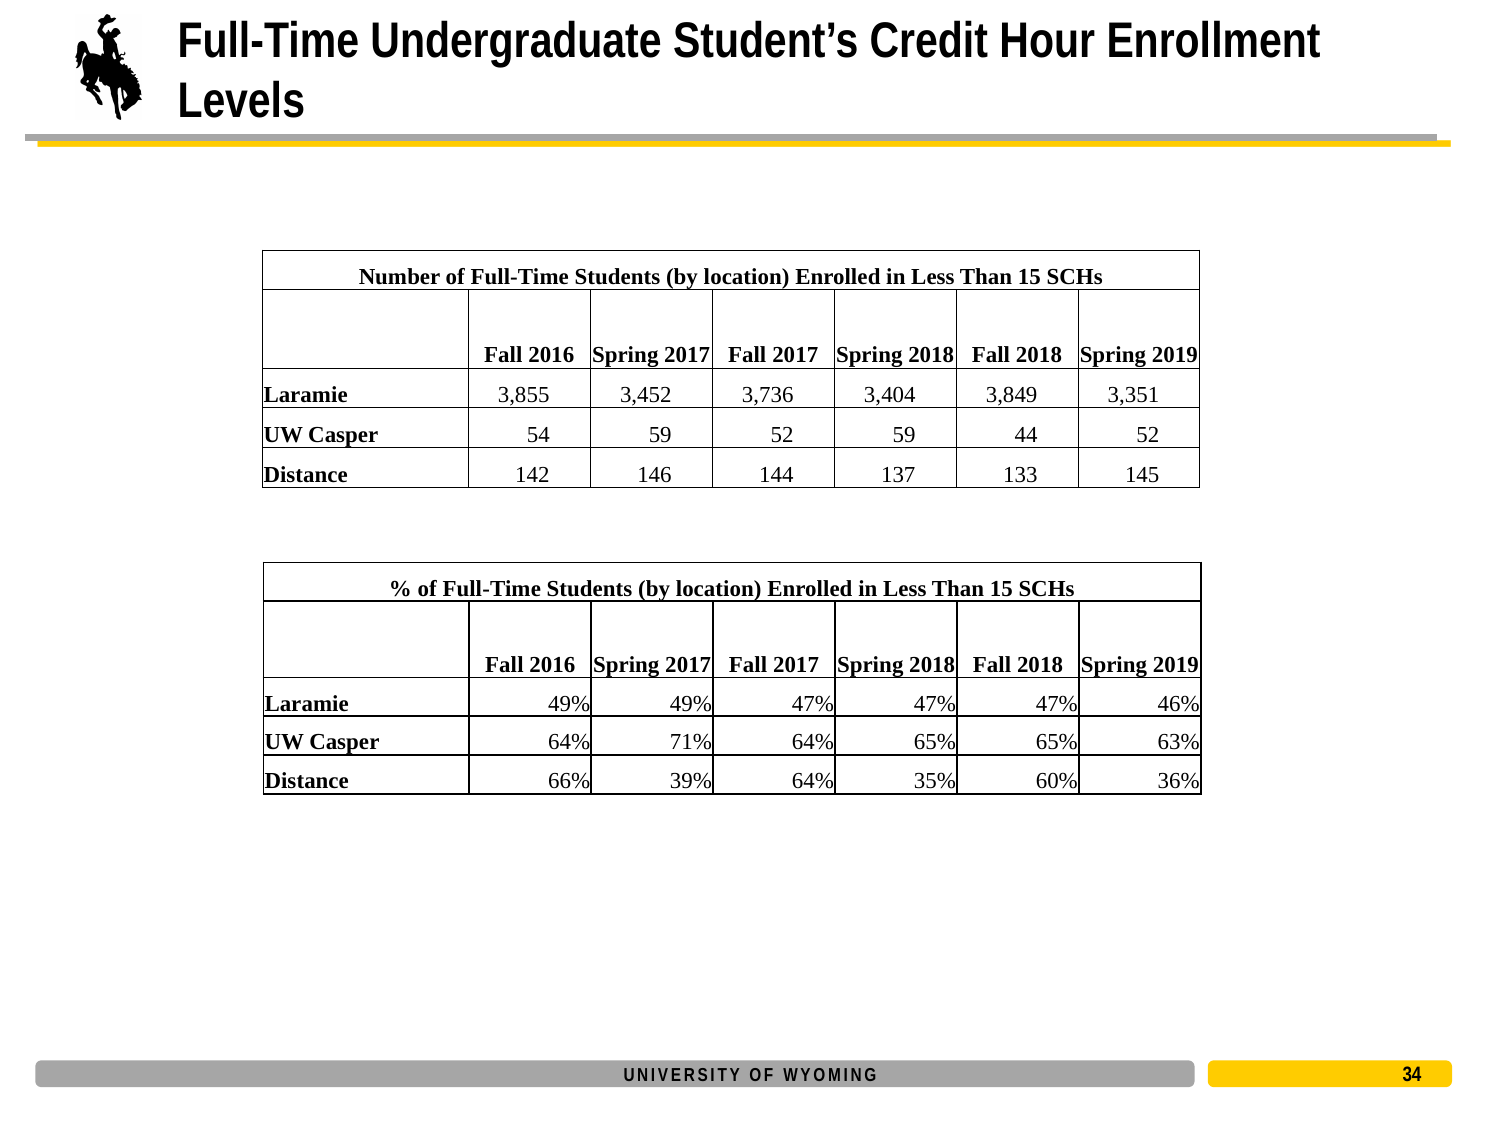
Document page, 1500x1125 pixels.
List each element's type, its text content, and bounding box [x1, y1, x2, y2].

table_cell Laramie [264, 678, 468, 715]
table_cell 63% [1080, 717, 1200, 754]
table_cell 3,452 [591, 369, 712, 407]
table_cell Spring 2017 [591, 290, 712, 368]
table_cell 36% [1080, 756, 1200, 793]
table_cell 47% [836, 678, 956, 715]
table_cell Spring 2017 [592, 602, 712, 677]
table_cell 64% [714, 717, 834, 754]
table_cell 64% [470, 717, 590, 754]
table_cell Distance [264, 756, 468, 793]
table_cell 144 [713, 448, 834, 487]
table_cell 59 [835, 408, 956, 447]
slide_number 34 [1387, 1058, 1463, 1088]
table_cell 65% [958, 717, 1078, 754]
table_cell 3,736 [713, 369, 834, 407]
table_cell Spring 2019 [1080, 602, 1200, 677]
table_cell 142 [469, 448, 590, 487]
table_cell 54 [469, 408, 590, 447]
table_cell Fall 2016 [469, 290, 590, 368]
table_cell 65% [836, 717, 956, 754]
table_cell Fall 2016 [470, 602, 590, 677]
table_cell 47% [714, 678, 834, 715]
table_cell 66% [470, 756, 590, 793]
table_cell UW Casper [263, 408, 468, 447]
table_cell Spring 2019 [1079, 290, 1199, 368]
table_cell 35% [836, 756, 956, 793]
title Full-Time Undergraduate Student’s Credit Hour Enrollment Levels [162, 22, 1475, 113]
table_cell 46% [1080, 678, 1200, 715]
table_cell 60% [958, 756, 1078, 793]
table_cell 133 [957, 448, 1078, 487]
table_cell 59 [591, 408, 712, 447]
table_cell 39% [592, 756, 712, 793]
table_cell 145 [1079, 448, 1199, 487]
table_cell 52 [713, 408, 834, 447]
table_cell Fall 2017 [713, 290, 834, 368]
table_cell 49% [470, 678, 590, 715]
table_cell Spring 2018 [836, 602, 956, 677]
table_cell Spring 2018 [835, 290, 956, 368]
table_cell 44 [957, 408, 1078, 447]
table_cell UW Casper [264, 717, 468, 754]
table_cell 3,404 [835, 369, 956, 407]
table_cell Fall 2017 [714, 602, 834, 677]
table_cell 3,849 [957, 369, 1078, 407]
table_header Number of Full-Time Students (by location) Enrolled in Less Than 15 SCHs [263, 251, 1199, 289]
table_cell [264, 602, 468, 677]
table_cell Fall 2018 [958, 602, 1078, 677]
picture [75, 14, 142, 120]
table_cell [263, 290, 468, 368]
table_header % of Full-Time Students (by location) Enrolled in Less Than 15 SCHs [264, 563, 1200, 600]
table_cell 3,351 [1079, 369, 1199, 407]
table_cell 71% [592, 717, 712, 754]
table_cell Laramie [263, 369, 468, 407]
table_cell 49% [592, 678, 712, 715]
table_cell Distance [263, 448, 468, 487]
table_cell 47% [958, 678, 1078, 715]
table_cell 146 [591, 448, 712, 487]
table_cell 64% [714, 756, 834, 793]
table_cell Fall 2018 [957, 290, 1078, 368]
table_cell 137 [835, 448, 956, 487]
table_cell 3,855 [469, 369, 590, 407]
table_cell 52 [1079, 408, 1199, 447]
